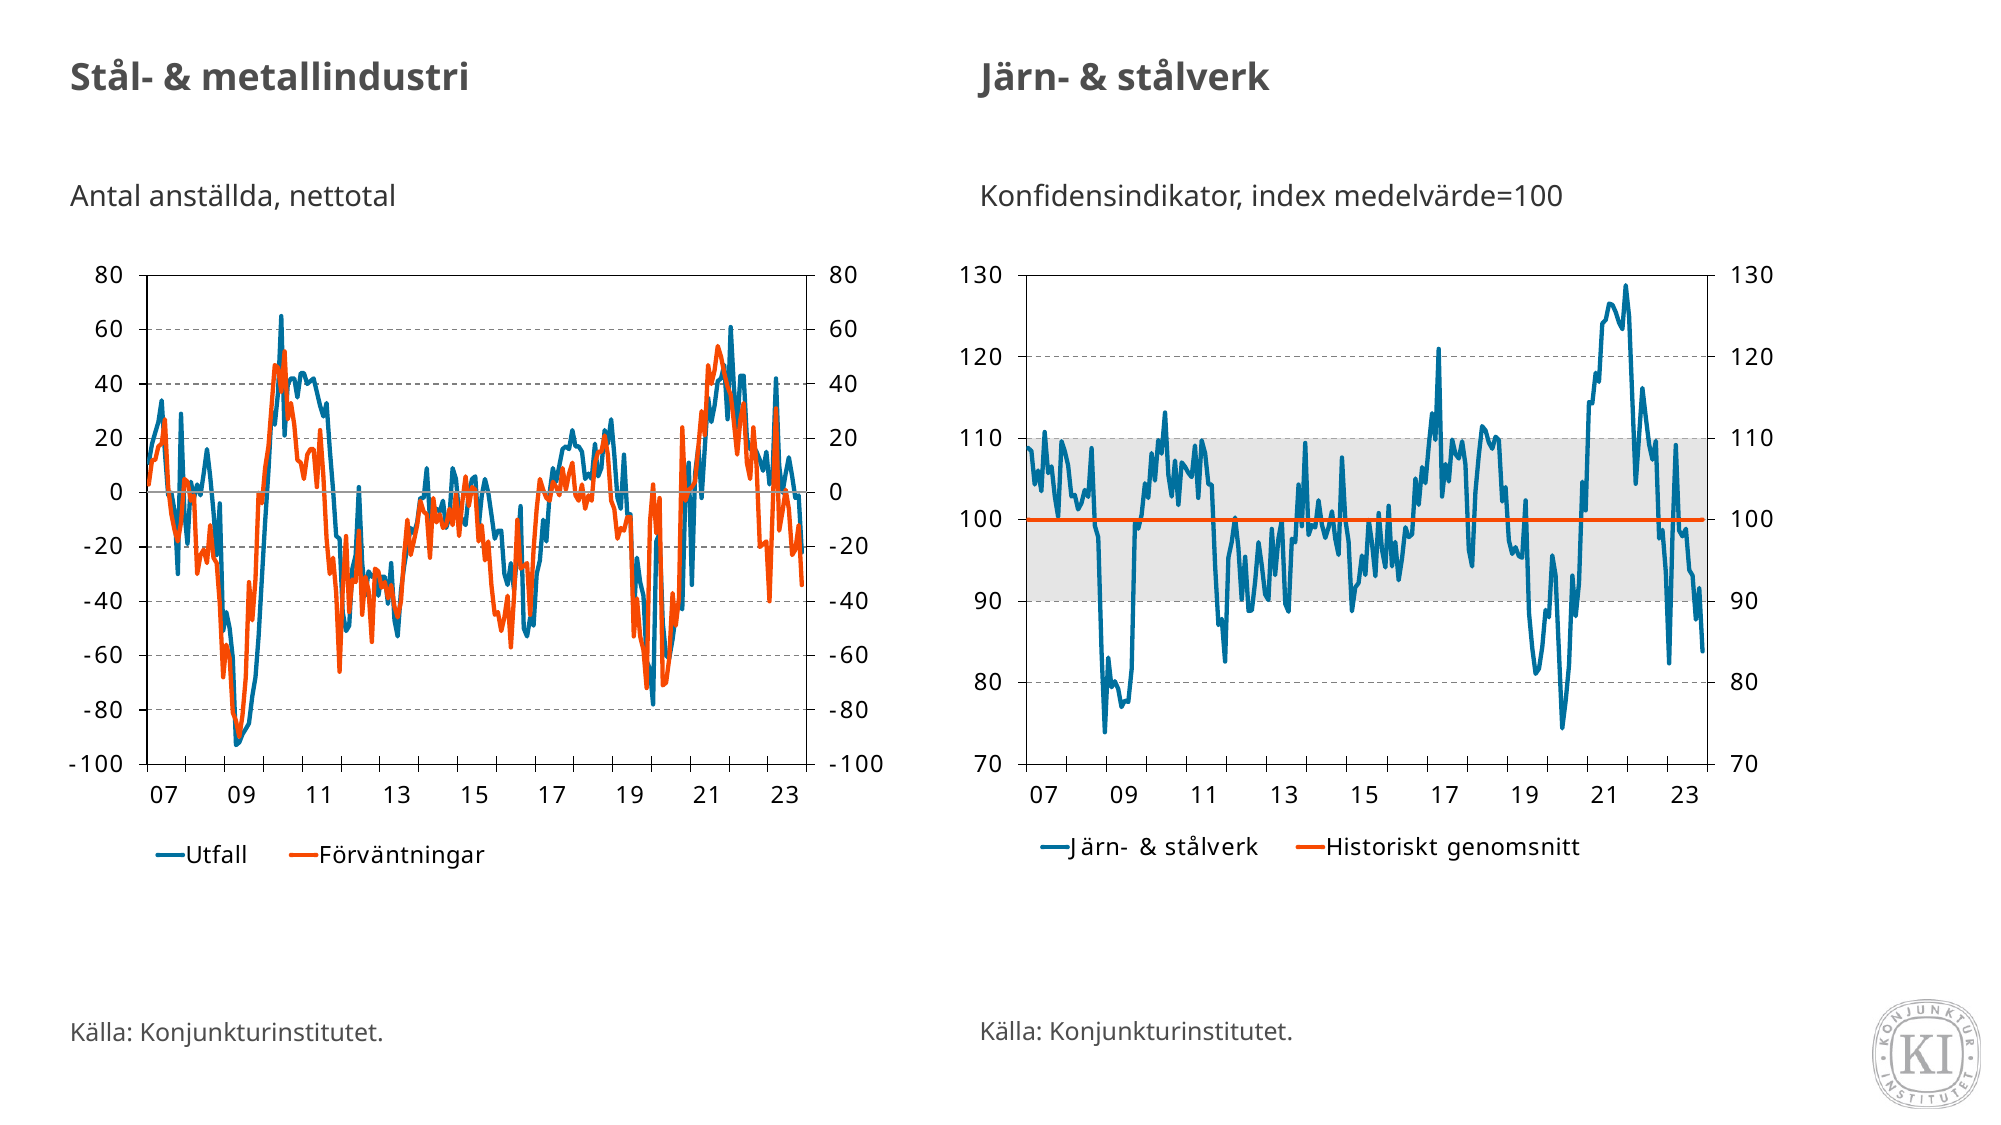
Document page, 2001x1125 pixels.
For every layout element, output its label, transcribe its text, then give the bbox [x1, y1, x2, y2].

list Antal anställda, nettotal [55, 137, 938, 220]
list Konfidensindikator, index medelvärde=100 [964, 137, 1848, 220]
picture [1872, 999, 1981, 1109]
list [51, 249, 939, 874]
list Järn- & stålverk [965, 45, 1849, 129]
title Stål- & metallindustri [55, 45, 938, 128]
subtitle Källa: Konjunkturinstitutet. [55, 1008, 938, 1106]
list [941, 249, 1829, 874]
list Källa: Konjunkturinstitutet. [964, 1008, 1848, 1106]
